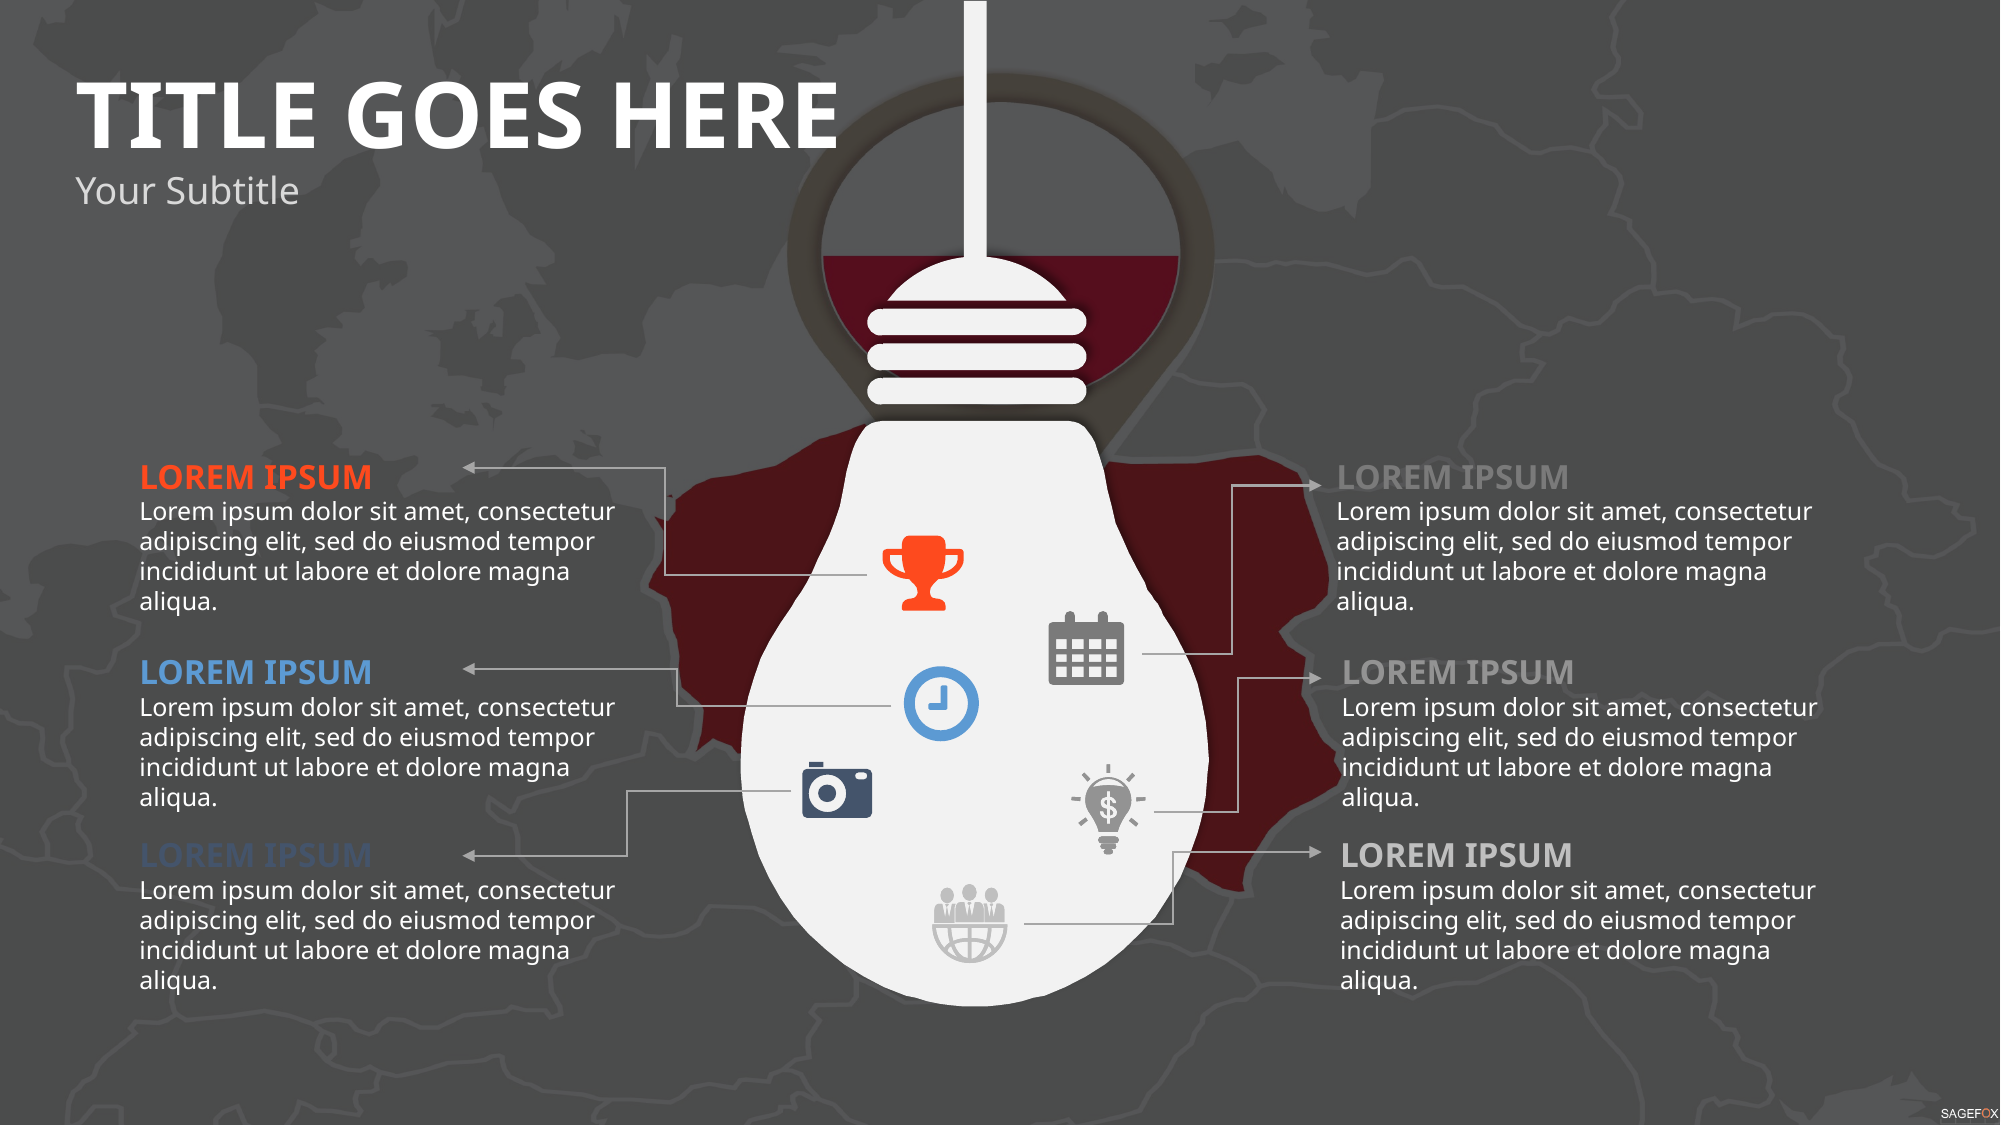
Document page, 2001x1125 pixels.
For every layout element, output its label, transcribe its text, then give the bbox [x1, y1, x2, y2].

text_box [932, 884, 1008, 964]
text_box LOREM IPSUM Lorem ipsum dolor sit amet, consectetur adipiscing elit, sed do eiusmod tempor incididunt ut labore et dolore magna aliqua. [1326, 450, 1844, 621]
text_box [1142, 485, 1322, 654]
text_box LOREM IPSUM Lorem ipsum dolor sit amet, consectetur adipiscing elit, sed do eiusmod tempor incididunt ut labore et dolore magna aliqua. [129, 646, 647, 817]
text_box LOREM IPSUM Lorem ipsum dolor sit amet, consectetur adipiscing elit, sed do eiusmod tempor incididunt ut labore et dolore magna aliqua. [1331, 646, 1849, 817]
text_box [740, 0, 1210, 1007]
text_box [1153, 678, 1322, 812]
text_box TITLE GOES HERE Your Subtitle [60, 49, 740, 220]
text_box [462, 668, 892, 706]
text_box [1024, 852, 1322, 924]
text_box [1071, 764, 1146, 852]
text_box LOREM IPSUM Lorem ipsum dolor sit amet, consectetur adipiscing elit, sed do eiusmod tempor incididunt ut labore et dolore magna aliqua. [129, 450, 647, 621]
text_box LOREM IPSUM Lorem ipsum dolor sit amet, consectetur adipiscing elit, sed do eiusmod tempor incididunt ut labore et dolore magna aliqua. [1329, 829, 1848, 1000]
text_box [462, 791, 792, 856]
picture [1940, 0, 2001, 1125]
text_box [462, 467, 868, 576]
text_box LOREM IPSUM Lorem ipsum dolor sit amet, consectetur adipiscing elit, sed do eiusmod tempor incididunt ut labore et dolore magna aliqua. [129, 829, 647, 1000]
